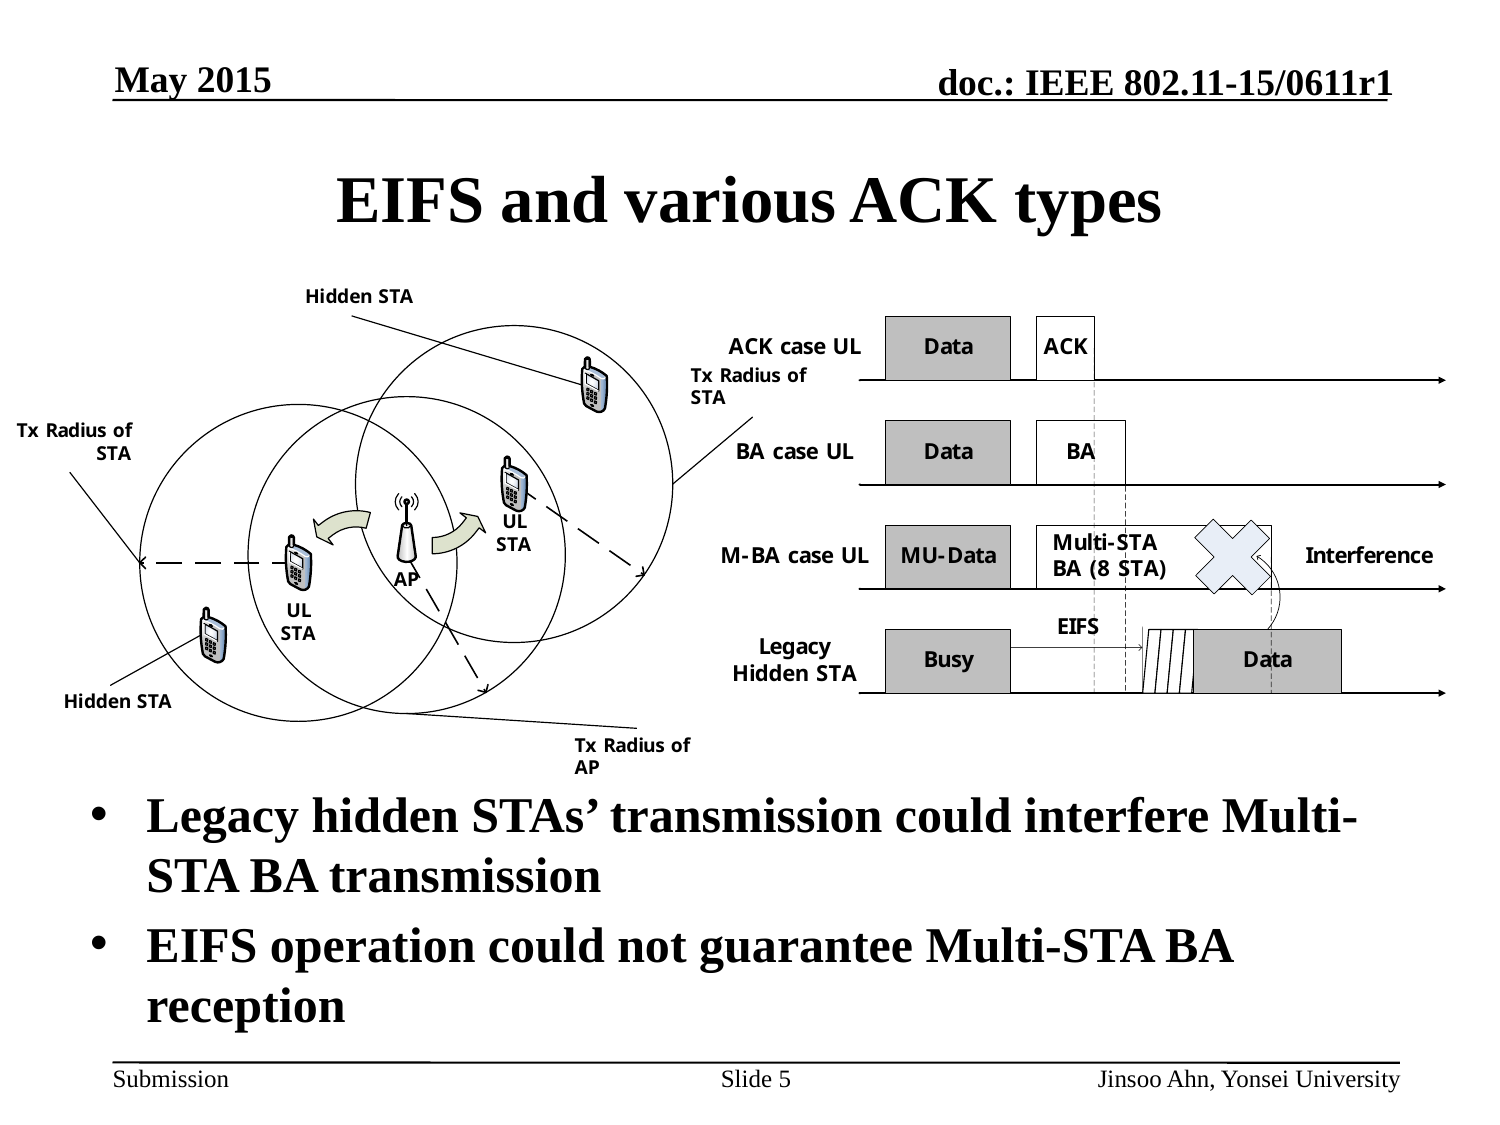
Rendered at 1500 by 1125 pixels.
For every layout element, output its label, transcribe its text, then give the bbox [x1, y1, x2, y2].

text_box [826, 314, 1455, 702]
list Legacy hidden STAs’ transmission could interfere Multi-STA BA transmission EIFS operation could not guarantee Multi-STA BA reception [74, 774, 1426, 992]
title EIFS and various ACK types [74, 101, 1426, 290]
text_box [0, 278, 822, 788]
text_box [0, 204, 1309, 212]
